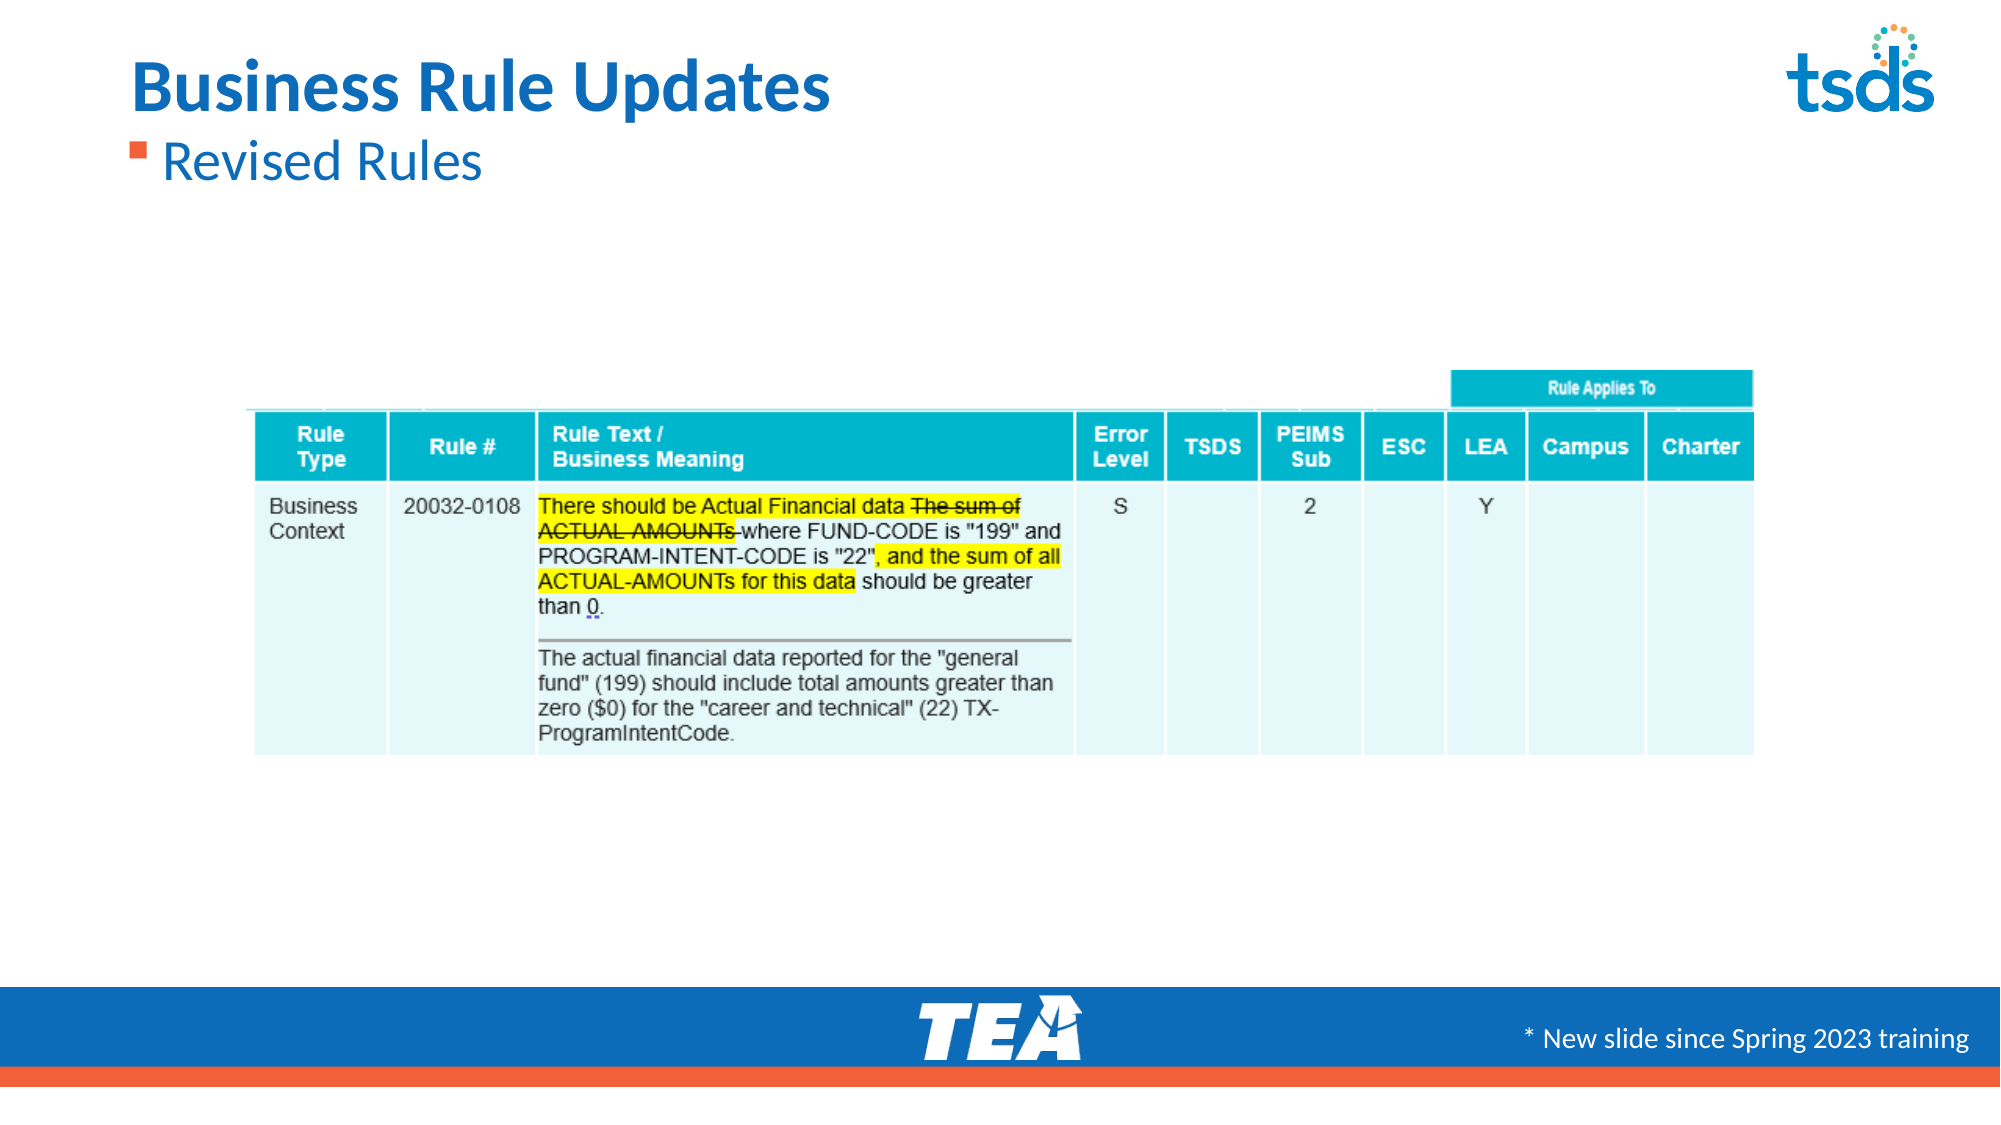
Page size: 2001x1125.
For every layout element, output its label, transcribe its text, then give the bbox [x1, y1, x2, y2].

picture [918, 994, 1082, 1060]
list Revised Rules [110, 122, 1904, 971]
picture [246, 370, 1754, 755]
text_box * New slide since Spring 2023 training [1507, 1011, 2000, 1062]
title Business Rule Updates [116, 25, 1942, 149]
